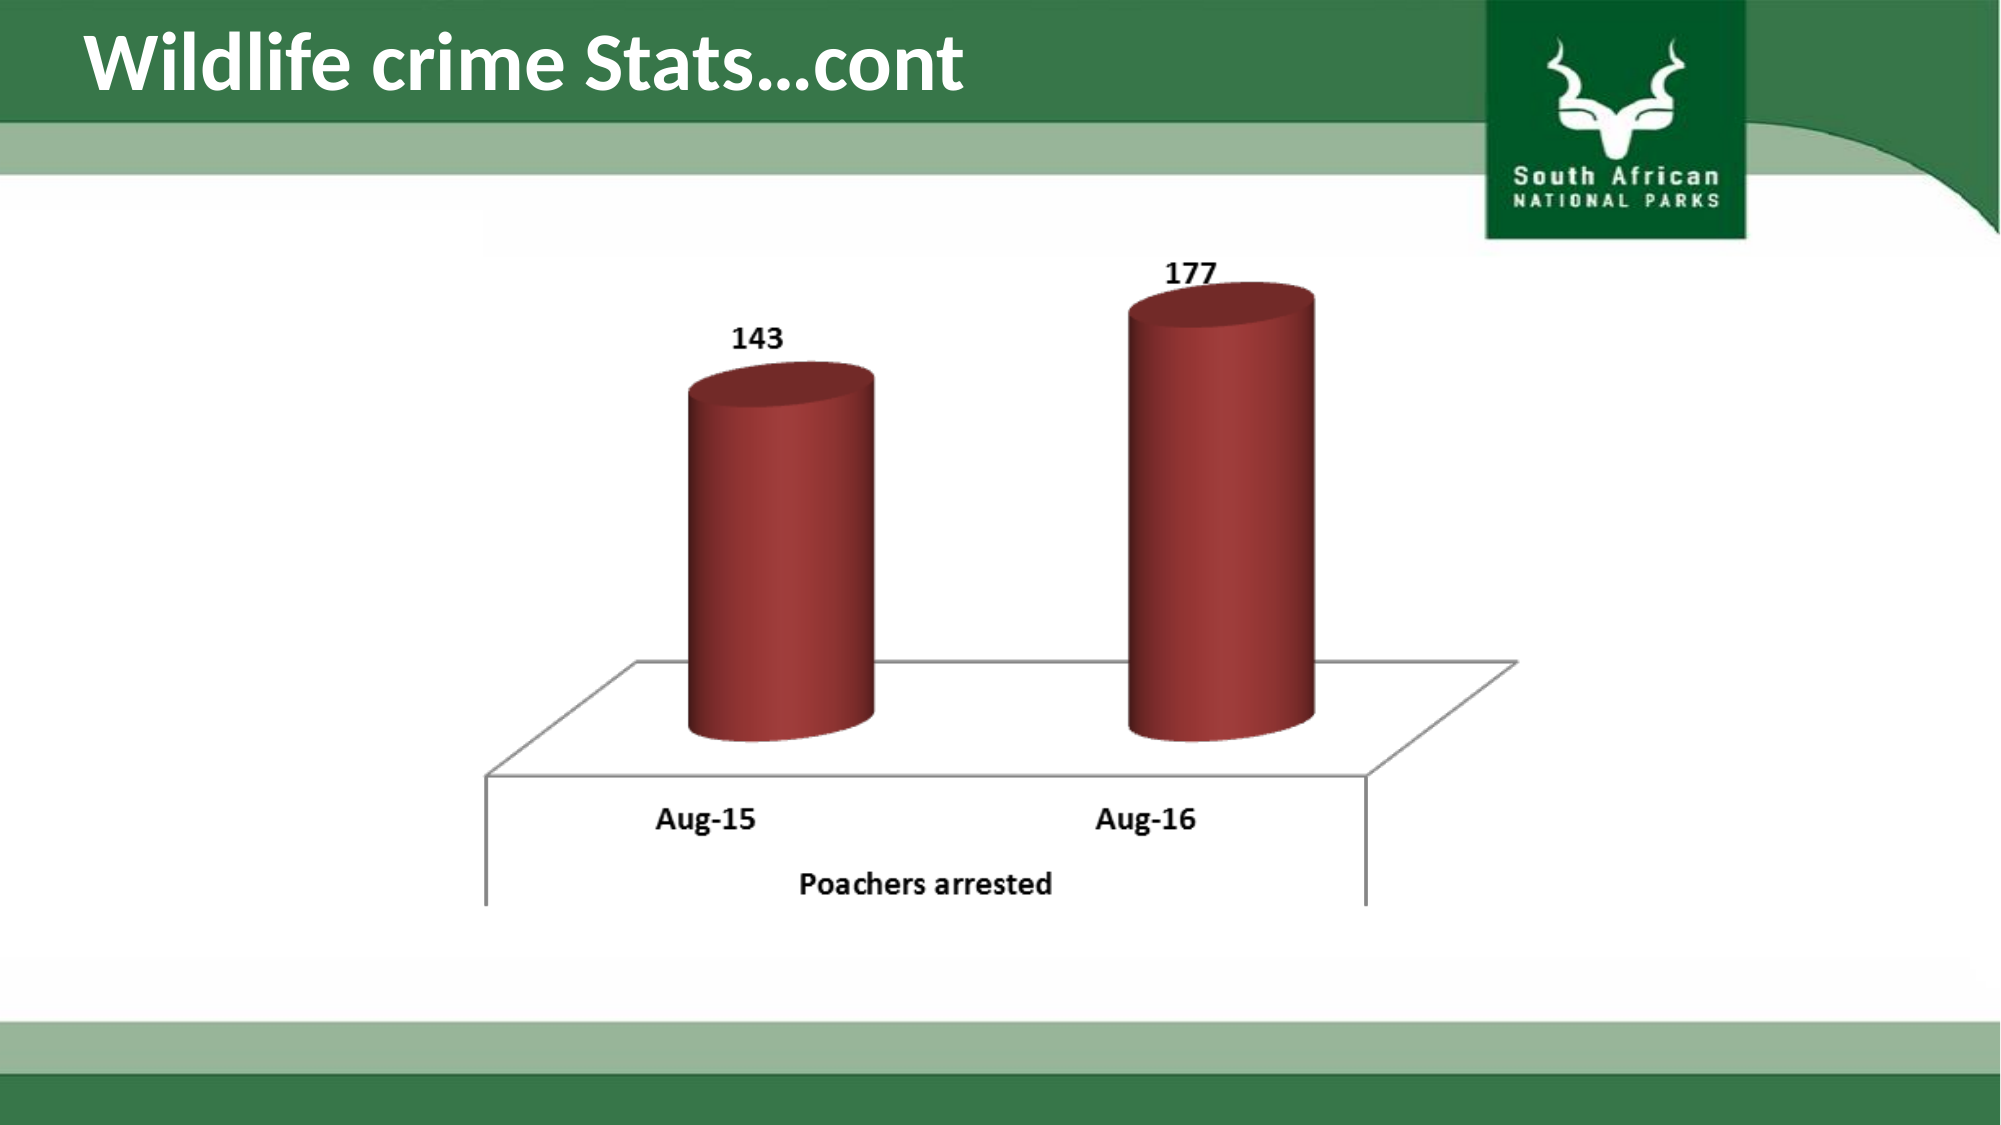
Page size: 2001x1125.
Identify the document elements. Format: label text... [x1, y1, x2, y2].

picture [0, 0, 2001, 1125]
text_box Wildlife crime Stats…cont [69, 0, 2000, 188]
